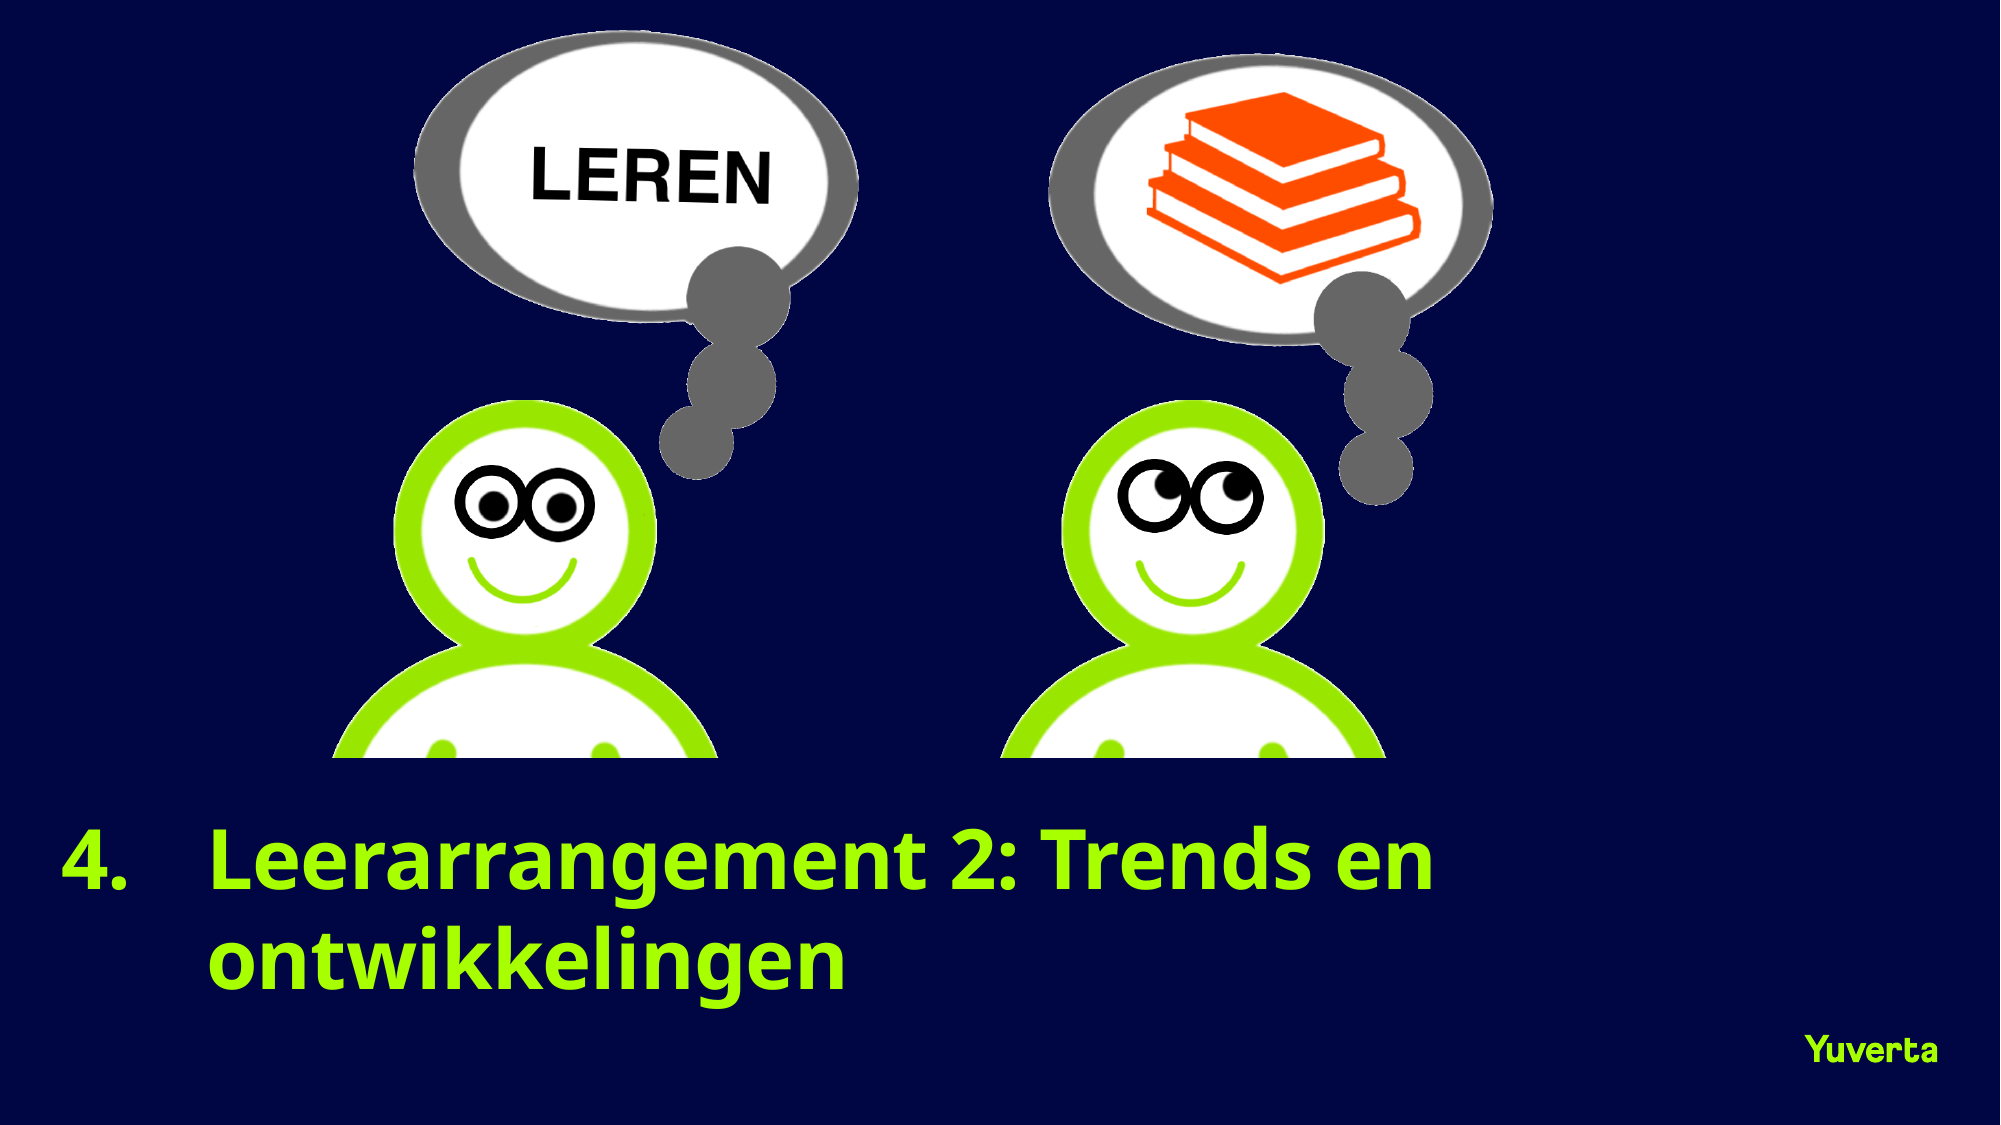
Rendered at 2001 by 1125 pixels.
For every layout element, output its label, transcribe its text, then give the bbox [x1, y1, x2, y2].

list 4. [60, 800, 207, 1006]
title Leerarrangement 2: Trends en ontwikkelingen [207, 800, 1940, 1006]
picture [0, 0, 1980, 758]
